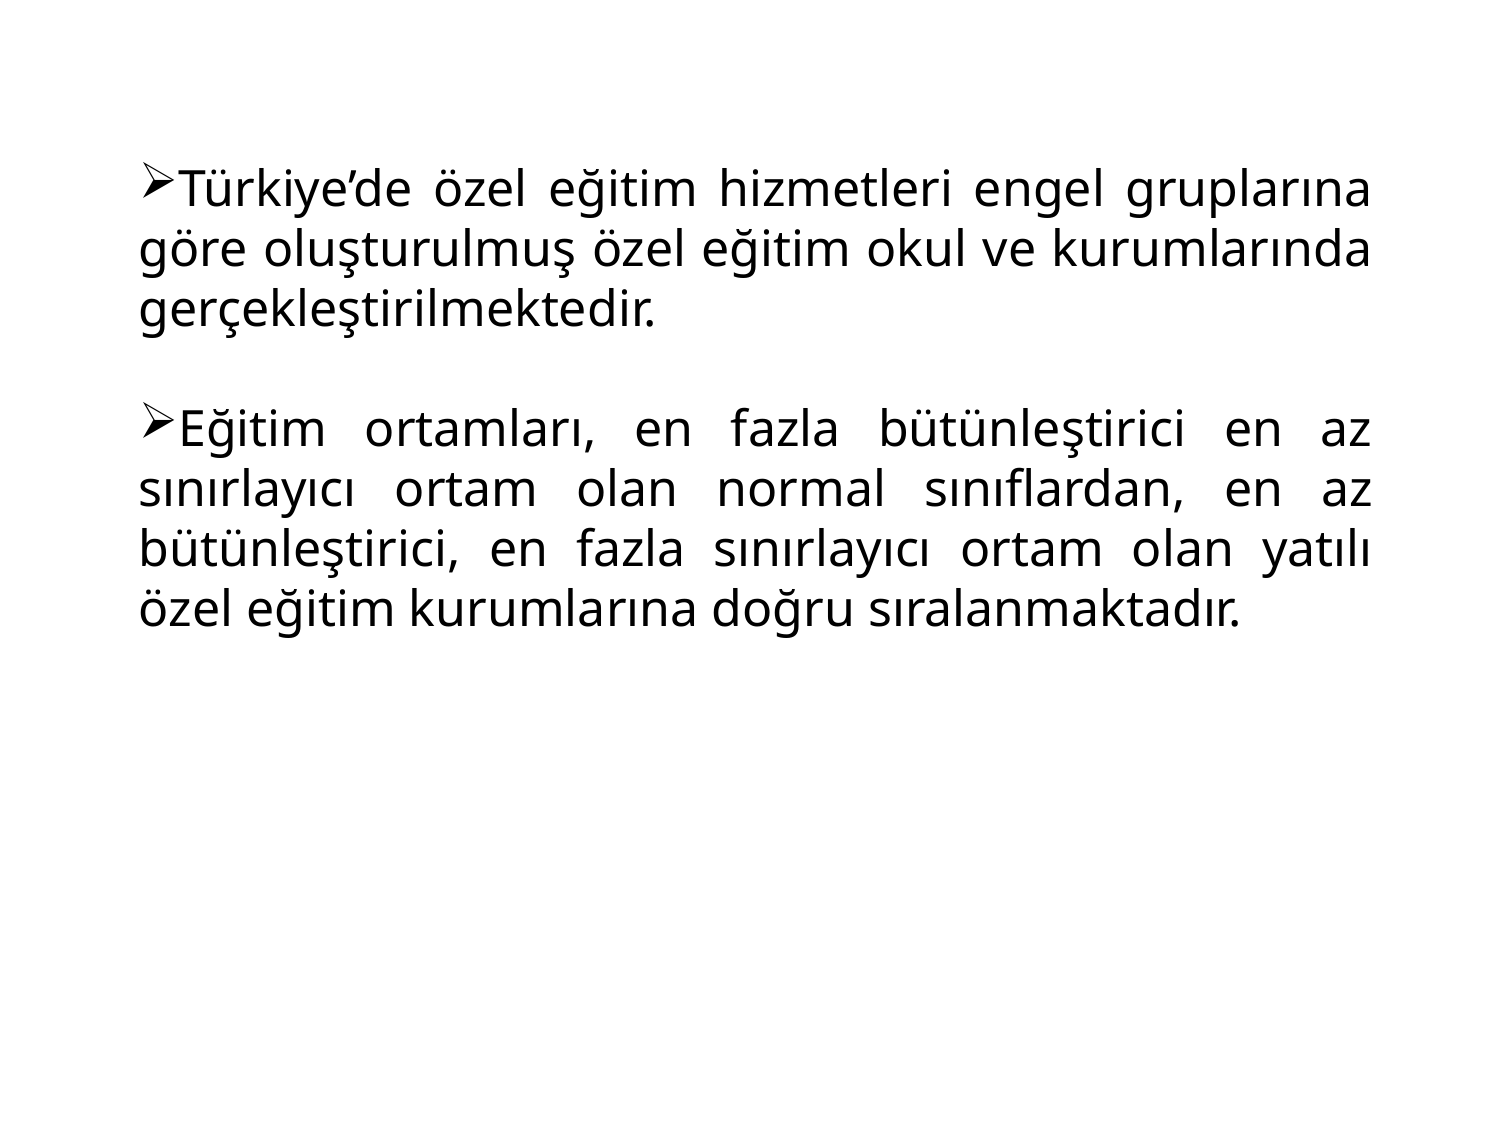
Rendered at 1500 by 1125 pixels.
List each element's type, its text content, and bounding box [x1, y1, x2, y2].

text_box Türkiye’de özel eğitim hizmetleri engel gruplarına göre oluşturulmuş özel eğitim okul ve kurumlarında gerçekleştirilmektedir. Eğitim ortamları, en fazla bütünleştirici en az sınırlayıcı ortam olan normal sınıflardan, en az bütünleştirici, en fazla sınırlayıcı ortam olan yatılı özel eğitim kurumlarına doğru sıralanmaktadır. [123, 148, 1388, 644]
